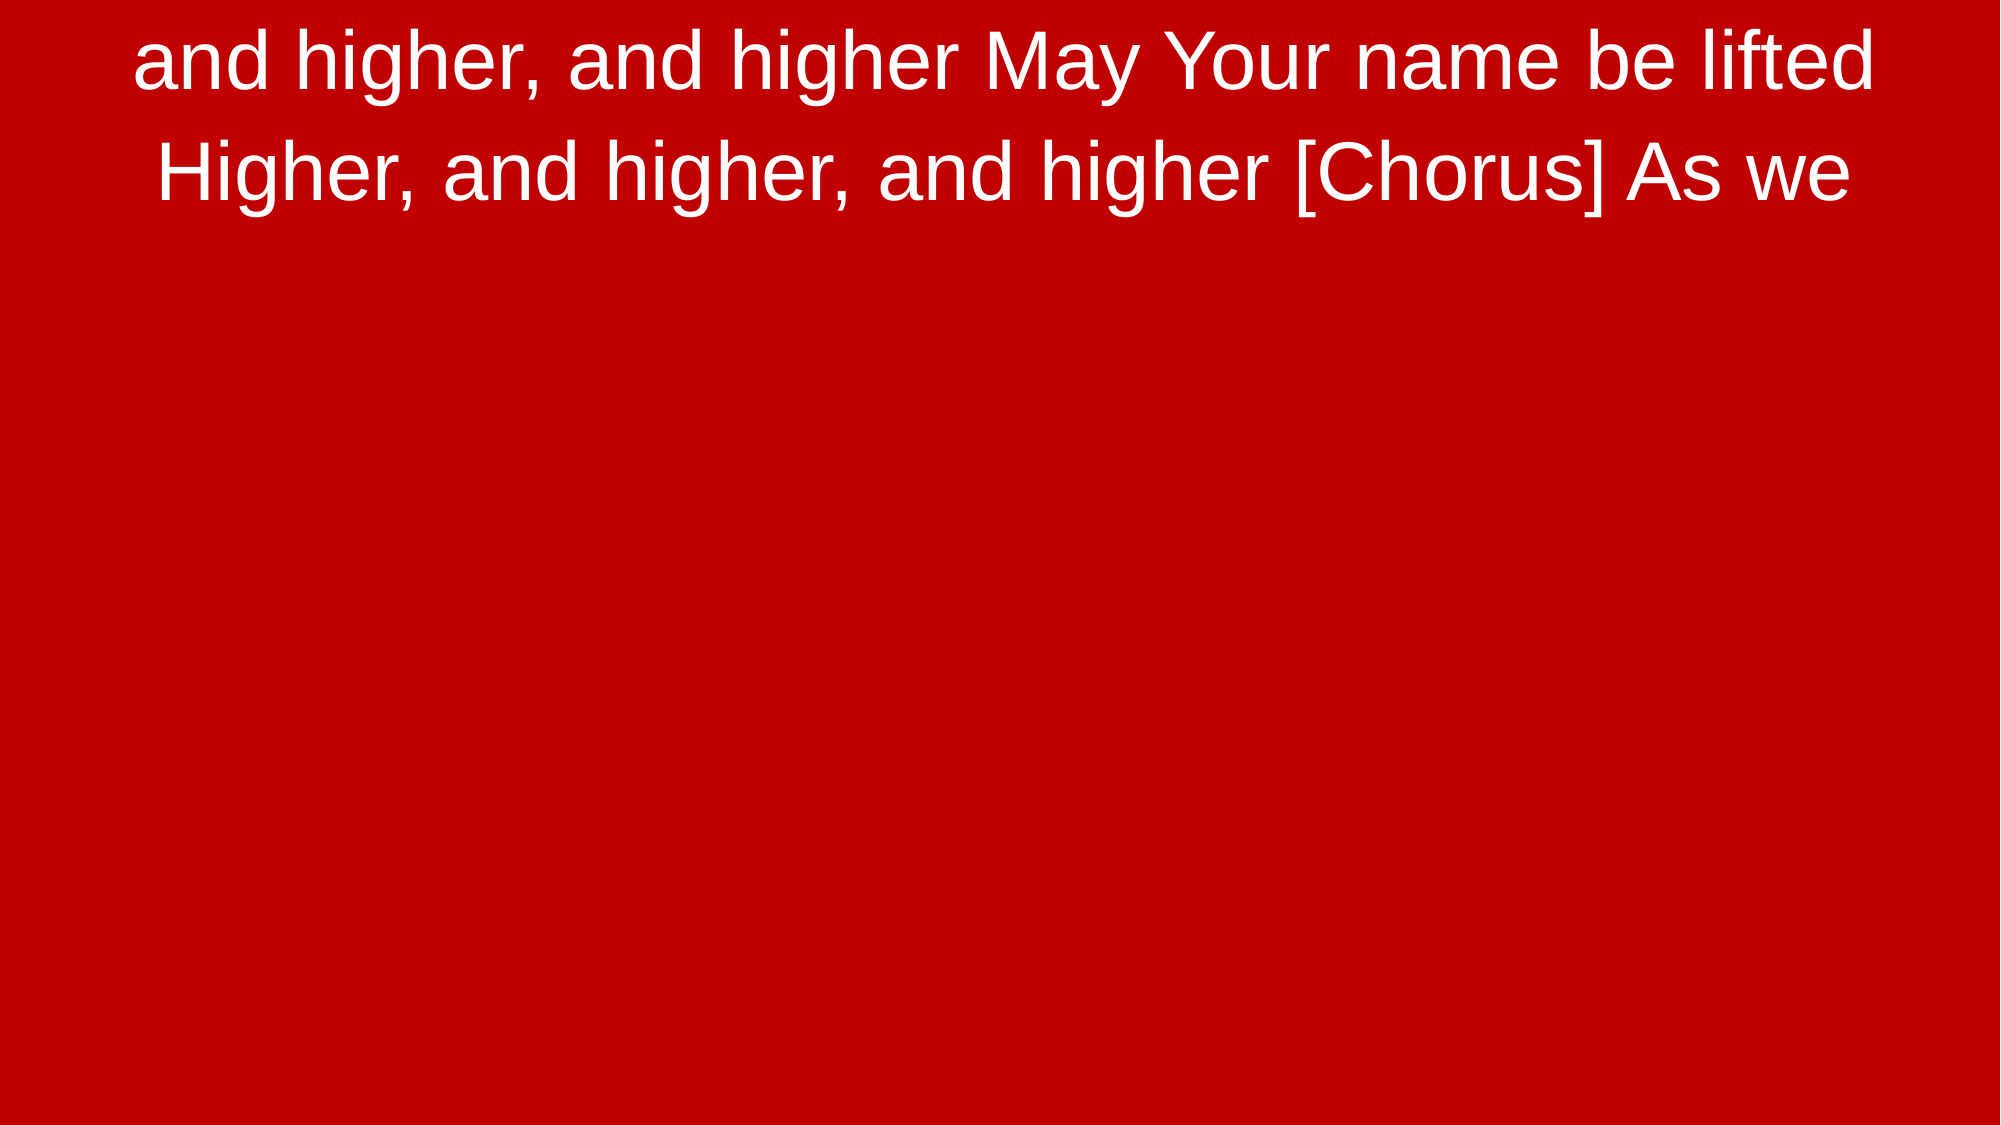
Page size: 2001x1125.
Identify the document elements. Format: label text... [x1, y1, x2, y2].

list and higher, and higher May Your name be lifted Higher, and higher, and higher [Chorus] As we [10, 9, 2000, 784]
